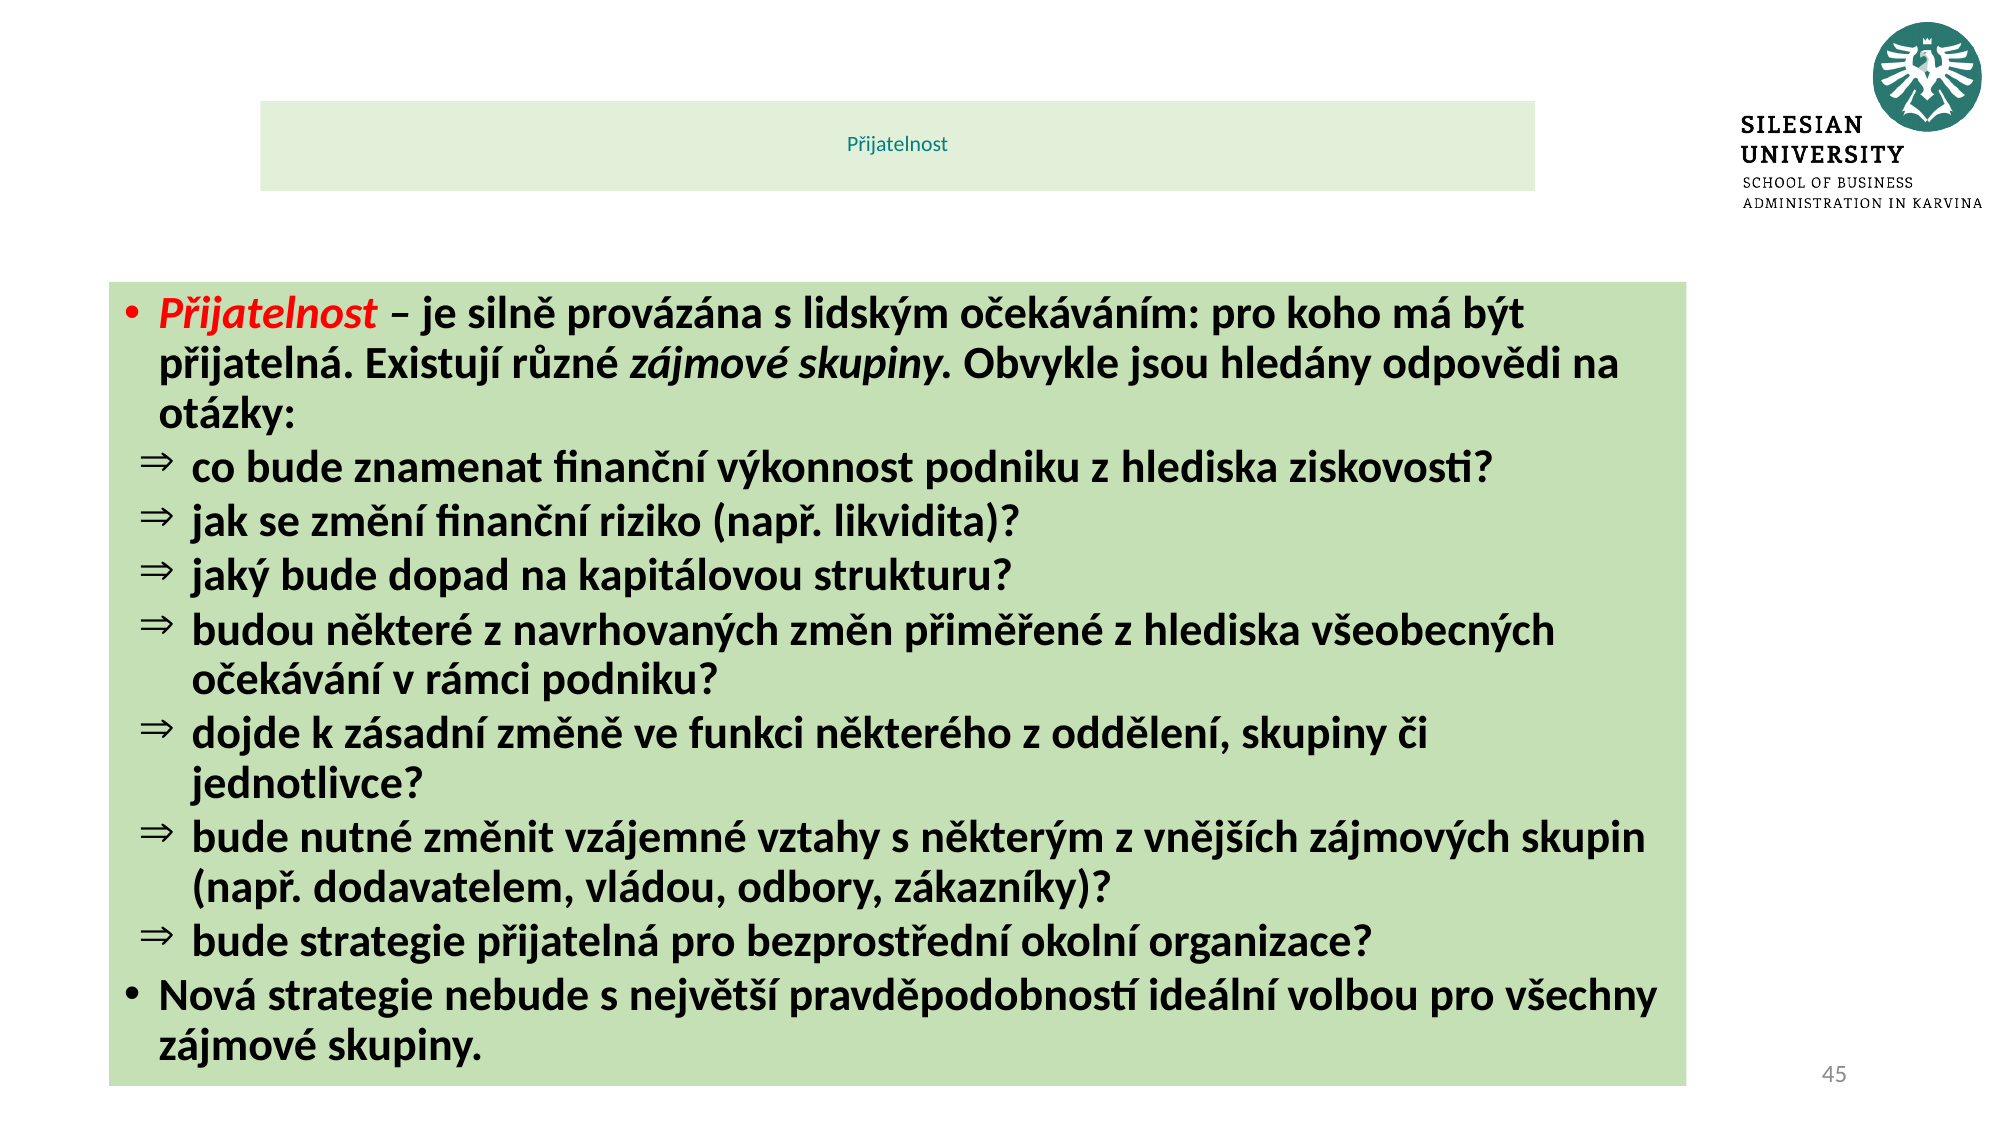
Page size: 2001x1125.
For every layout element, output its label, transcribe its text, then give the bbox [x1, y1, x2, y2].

picture [1741, 22, 1982, 208]
slide_number 45 [1412, 1042, 1863, 1103]
title Přijatelnost [260, 101, 1536, 191]
list Přijatelnost – je silně provázána s lidským očekáváním: pro koho má být přijatelná. Existují různé zájmové skupiny. Obvykle jsou hledány odpovědi na otázky: co bude znamenat finanční výkonnost podniku z hlediska ziskovosti? jak se změní finanční riziko (např. likvidita)? jaký bude dopad na kapitálovou strukturu? budou některé z navrhovaných změn přiměřené z hlediska všeobecných očekávání v rámci podniku? dojde k zásadní změně ve funkci některého z oddělení, skupiny či jednotlivce? bude nutné změnit vzájemné vztahy s některým z vnějších zájmových skupin (např. dodavatelem, vládou, odbory, zákazníky)? bude strategie přijatelná pro bezprostřední okolní organizace? Nová strategie nebude s největší pravděpodobností ideální volbou pro všechny zájmové skupiny. [109, 281, 1687, 1086]
